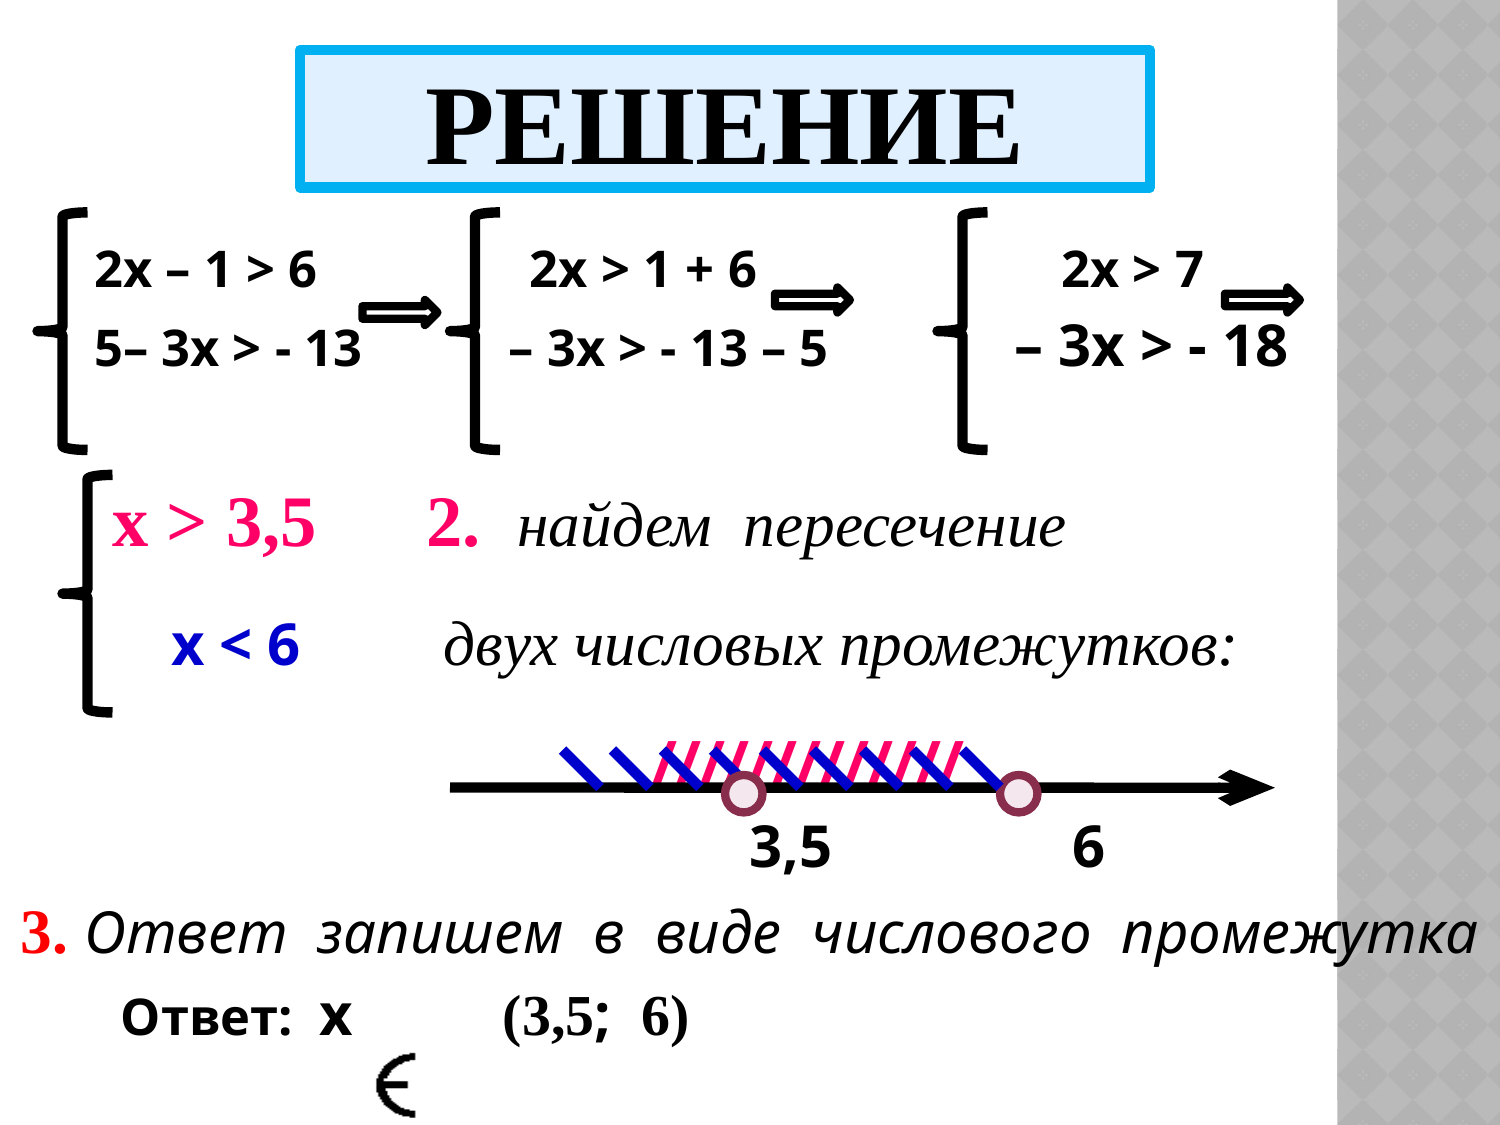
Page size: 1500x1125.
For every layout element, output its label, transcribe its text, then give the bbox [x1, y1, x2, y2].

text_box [762, 749, 801, 788]
text_box [997, 790, 1040, 815]
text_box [662, 749, 701, 788]
text_box [61, 474, 113, 714]
text_box [360, 298, 440, 327]
picture [362, 1049, 461, 1125]
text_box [562, 749, 601, 788]
text_box [936, 211, 988, 451]
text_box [912, 749, 951, 788]
text_box [36, 211, 88, 451]
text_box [862, 749, 901, 788]
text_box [612, 749, 651, 788]
text_box [772, 285, 853, 315]
text_box [722, 790, 765, 815]
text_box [812, 749, 851, 788]
title решение [300, 50, 1150, 162]
text_box [1222, 285, 1303, 315]
text_box [449, 211, 501, 451]
list 2х – 1 > 6 2х > 1 + 6 2х > 7 5– 3х > - 13 – 3х > - 13 – 5 – 3х > - 18 х > 3,5 2. найдем пересечение х < 6 двух числовых промежутков: ///////////// 3,5 6 3. Ответ запишем в виде числового промежутка Ответ: х (3,5; 6) [0, 162, 1500, 1125]
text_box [962, 749, 1001, 788]
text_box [712, 749, 751, 788]
